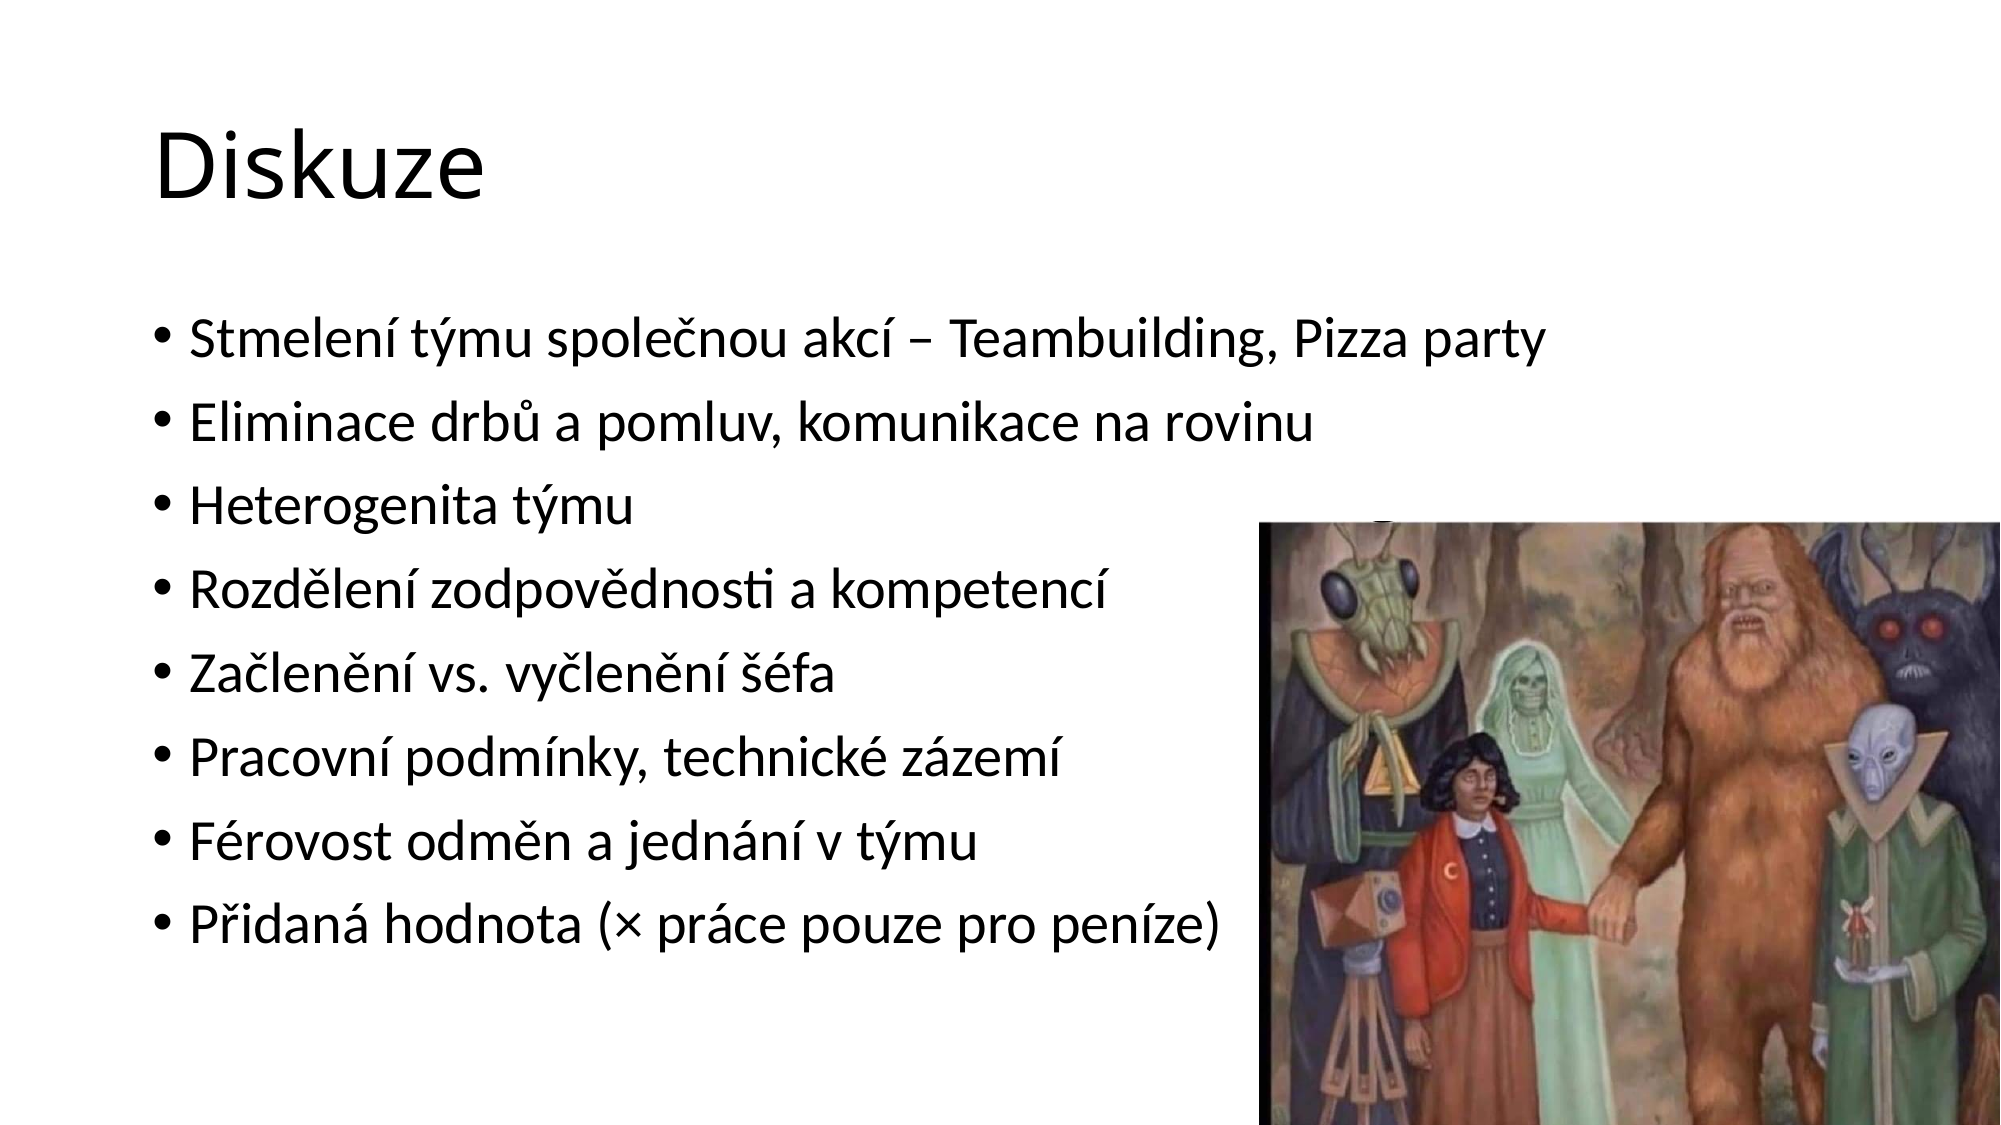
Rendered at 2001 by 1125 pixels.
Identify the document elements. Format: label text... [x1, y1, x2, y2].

title Diskuze [137, 59, 1863, 278]
list Stmelení týmu společnou akcí – Teambuilding, Pizza party Eliminace drbů a pomluv, komunikace na rovinu Heterogenita týmu Rozdělení zodpovědnosti a kompetencí Začlenění vs. vyčlenění šéfa Pracovní podmínky, technické zázemí Férovost odměn a jednání v týmu Přidaná hodnota (× práce pouze pro peníze) [137, 299, 1863, 1014]
picture [1259, 521, 2000, 1125]
